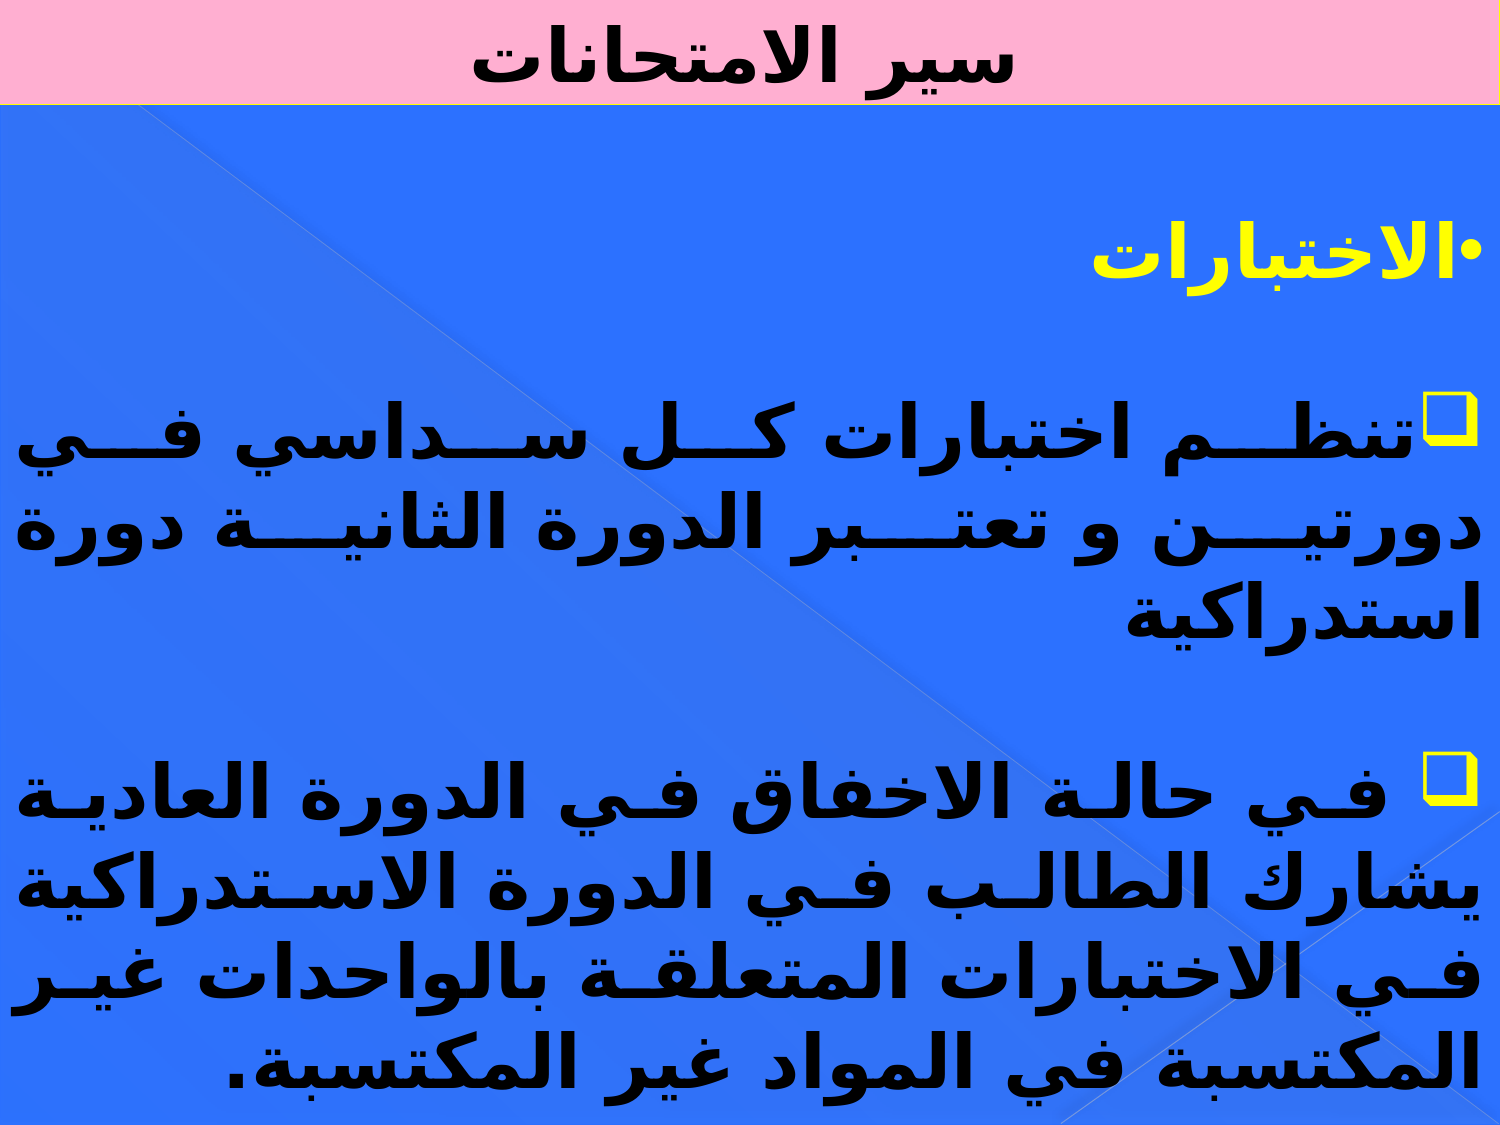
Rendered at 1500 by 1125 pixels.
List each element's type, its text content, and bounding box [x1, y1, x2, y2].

text_box سير الامتحانات [0, 0, 1500, 105]
text_box الاختبارات تنظم اختبارات كل سداسي في دورتين و تعتبر الدورة الثانية دورة استدراكية في حالة الاخفاق في الدورة العادية يشارك الطالب في الدورة الاستدراكية في الاختبارات المتعلقة بالواحدات غير المكتسبة في المواد غير المكتسبة. [0, 196, 1500, 1125]
